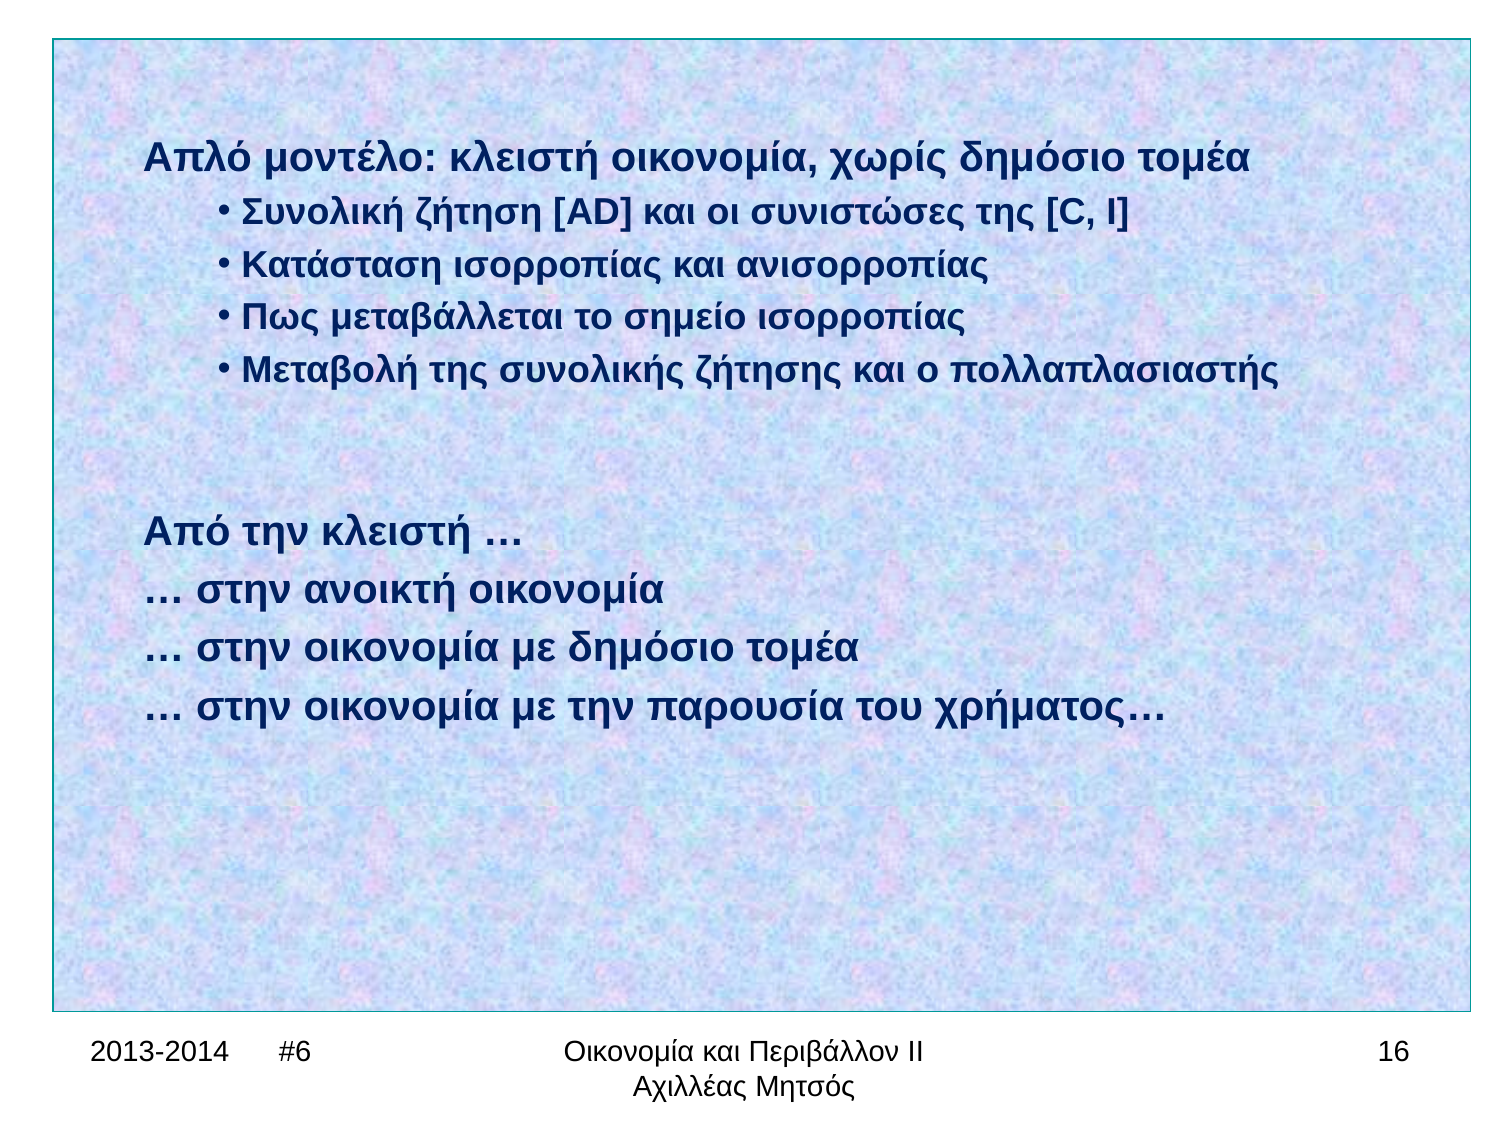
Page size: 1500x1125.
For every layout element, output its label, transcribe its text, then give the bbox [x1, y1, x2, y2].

slide_number 2013-2014 #6 [74, 1024, 426, 1103]
slide_number 16 [1074, 1024, 1426, 1103]
footer Οικονομία και Περιβάλλον ΙΙ Αχιλλέας Μητσός [489, 1024, 999, 1103]
subtitle Απλό μοντέλο: κλειστή οικονομία, χωρίς δημόσιο τομέα Συνολική ζήτηση [AD] και οι συνιστώσες της [C, I] Κατάσταση ισορροπίας και ανισορροπίας Πως μεταβάλλεται το σημείο ισορροπίας Μεταβολή της συνολικής ζήτησης και ο πολλαπλασιαστής Από την κλειστή … … στην ανοικτή οικονομία … στην οικονομία με δημόσιο τομέα … στην οικονομία με την παρουσία του χρήματος… [52, 38, 1471, 1012]
